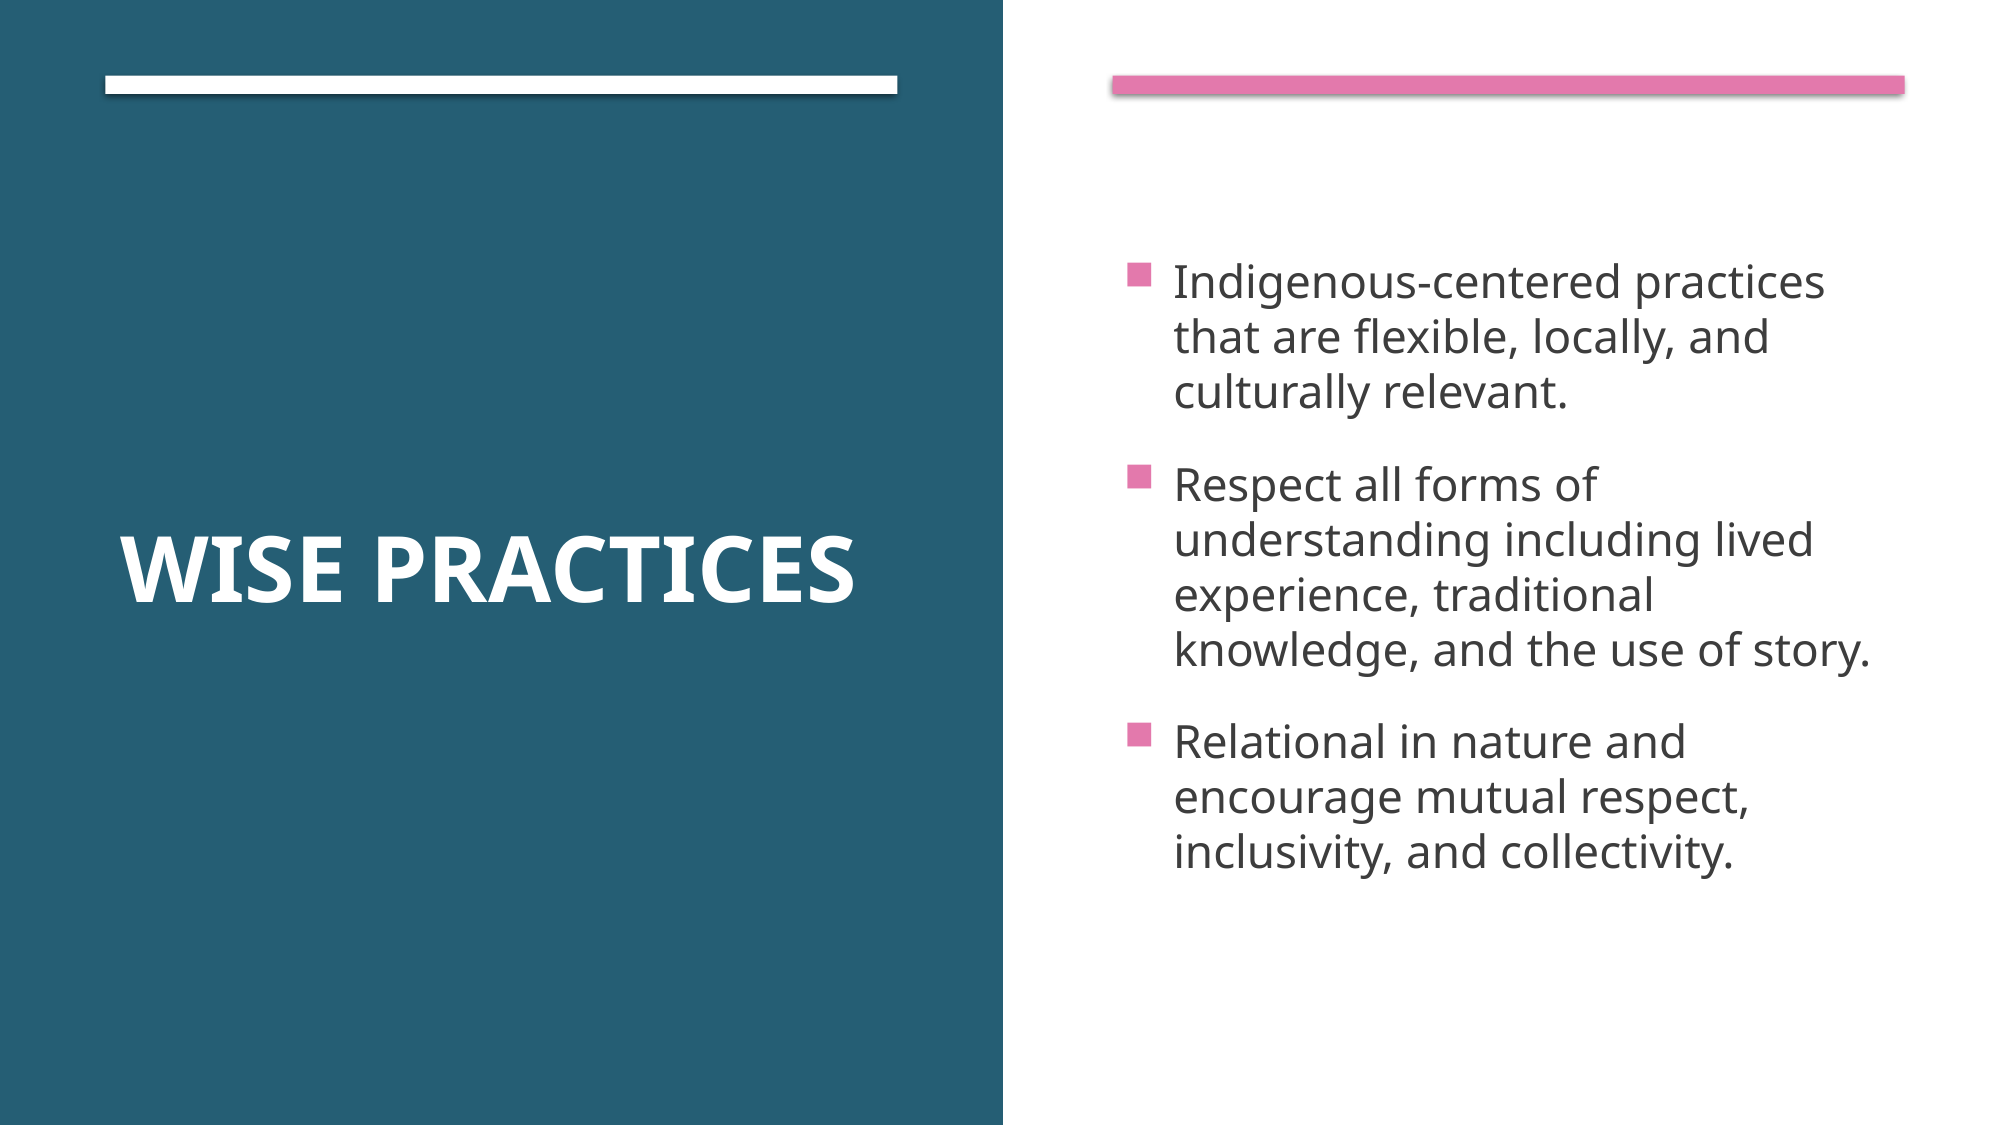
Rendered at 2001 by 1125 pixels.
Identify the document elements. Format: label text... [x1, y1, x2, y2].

list Indigenous-centered practices that are flexible, locally, and culturally relevant. Respect all forms of understanding including lived experience, traditional knowledge, and the use of story. Relational in nature and encourage mutual respect, inclusivity, and collectivity. [1108, 169, 1905, 962]
text_box [0, 0, 1005, 1125]
title Wise Practices [105, 169, 898, 962]
text_box [1112, 74, 1906, 95]
text_box [104, 74, 898, 95]
text_box [1005, 0, 2000, 1125]
